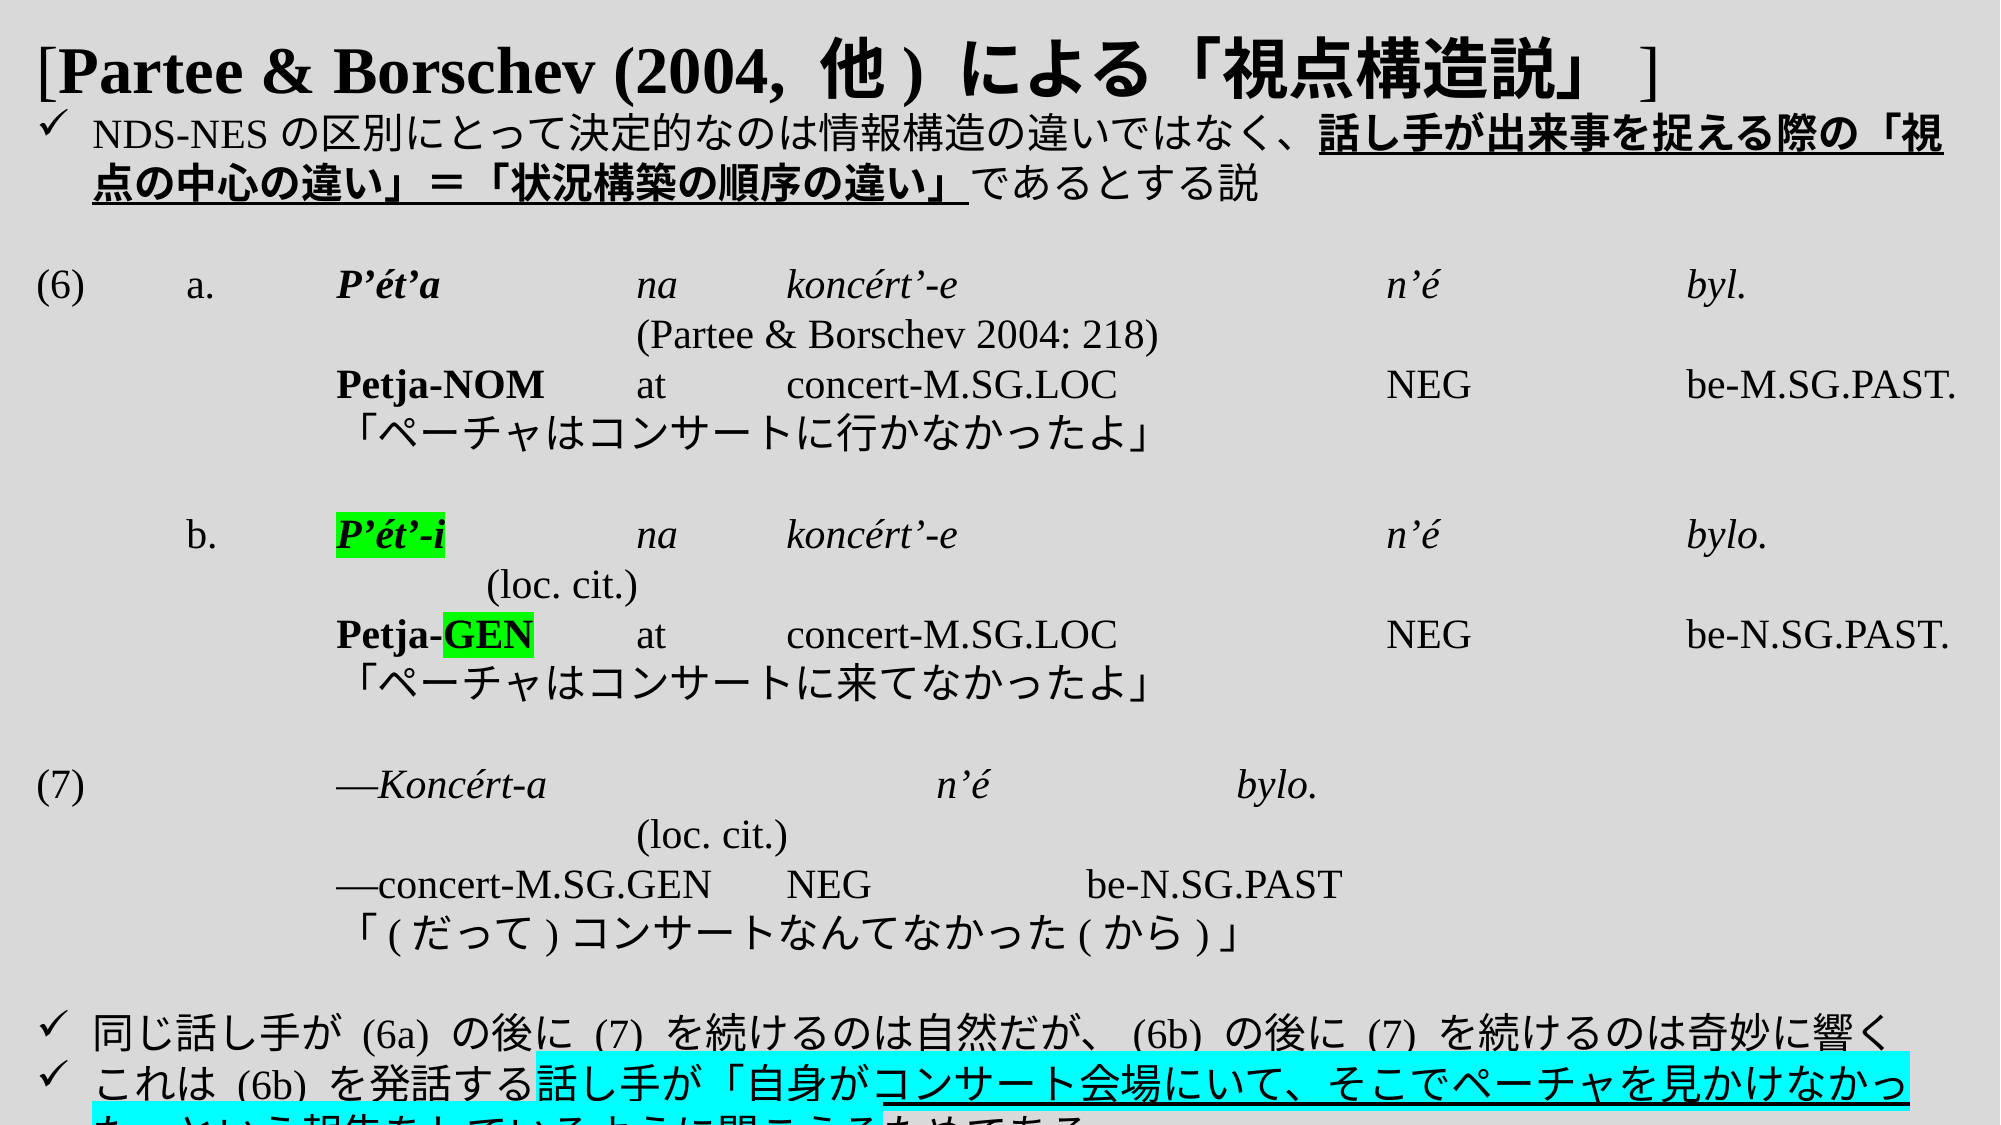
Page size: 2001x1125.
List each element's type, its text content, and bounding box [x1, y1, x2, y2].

text_box [Partee & Borschev (2004, 他) による「視点構造説」] NDS-NESの区別にとって決定的なのは情報構造の違いではなく、話し手が出来事を捉える際の「視点の中心の違い」＝「状況構築の順序の違い」であるとする説 (6) a. P’ét’a na koncért’-e n’é byl. (Partee & Borschev 2004: 218) Petja-nom at concert-m.sg.loc neg be-m.sg.past. 「ペーチャはコンサートに行かなかったよ」 b. P’ét’-i na koncért’-e n’é bylo. (loc. cit.) Petja-gen at concert-m.sg.loc neg be-n.sg.past. 「ペーチャはコンサートに来てなかったよ」 (7) —Koncért-a n’é bylo. (loc. cit.) —concert-m.sg.gen neg be-n.sg.past 「(だって)コンサートなんてなかった(から)」 同じ話し手が (6a) の後に (7) を続けるのは自然だが、(6b) の後に (7) を続けるのは奇妙に響く これは (6b) を発話する話し手が「自身がコンサート会場にいて、そこでペーチャを見かけなかった」という報告をしているように聞こえるためである (6a, b)双方においてペーチャはThemeであり、主たる動詞も同じである 情報構造にも動詞の意味にも差はない＝「話し手の状況構築の順序」で差が生じている [21, 19, 1983, 1125]
